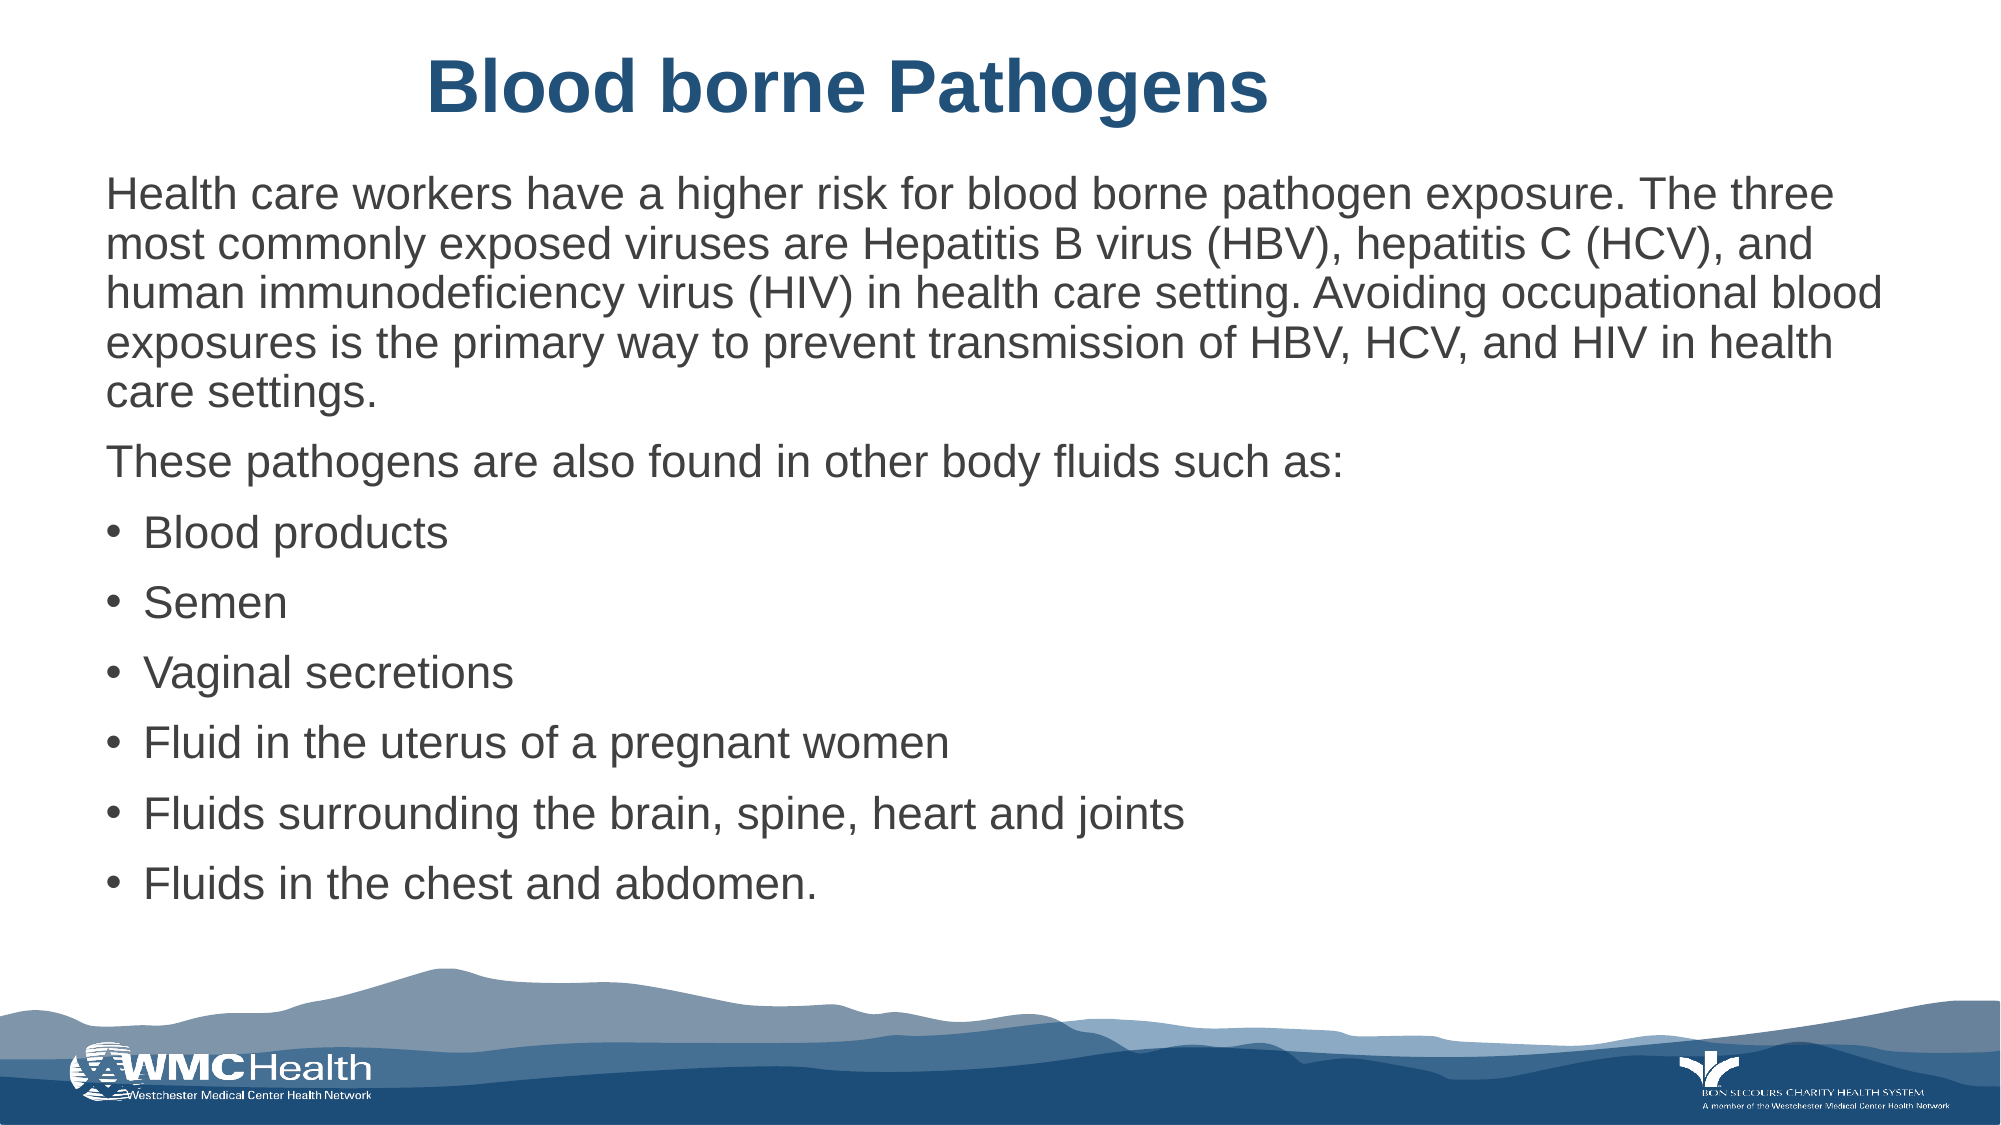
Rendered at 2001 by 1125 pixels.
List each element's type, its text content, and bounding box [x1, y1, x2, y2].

title Blood borne Pathogens [90, 38, 1906, 138]
list Health care workers have a higher risk for blood borne pathogen exposure. The three most commonly exposed viruses are Hepatitis B virus (HBV), hepatitis C (HCV), and human immunodeficiency virus (HIV) in health care setting. Avoiding occupational blood exposures is the primary way to prevent transmission of HBV, HCV, and HIV in health care settings. These pathogens are also found in other body fluids such as: Blood products Semen Vaginal secretions Fluid in the uterus of a pregnant women Fluids surrounding the brain, spine, heart and joints Fluids in the chest and abdomen. [90, 162, 1906, 969]
picture [1642, 1025, 2001, 1125]
